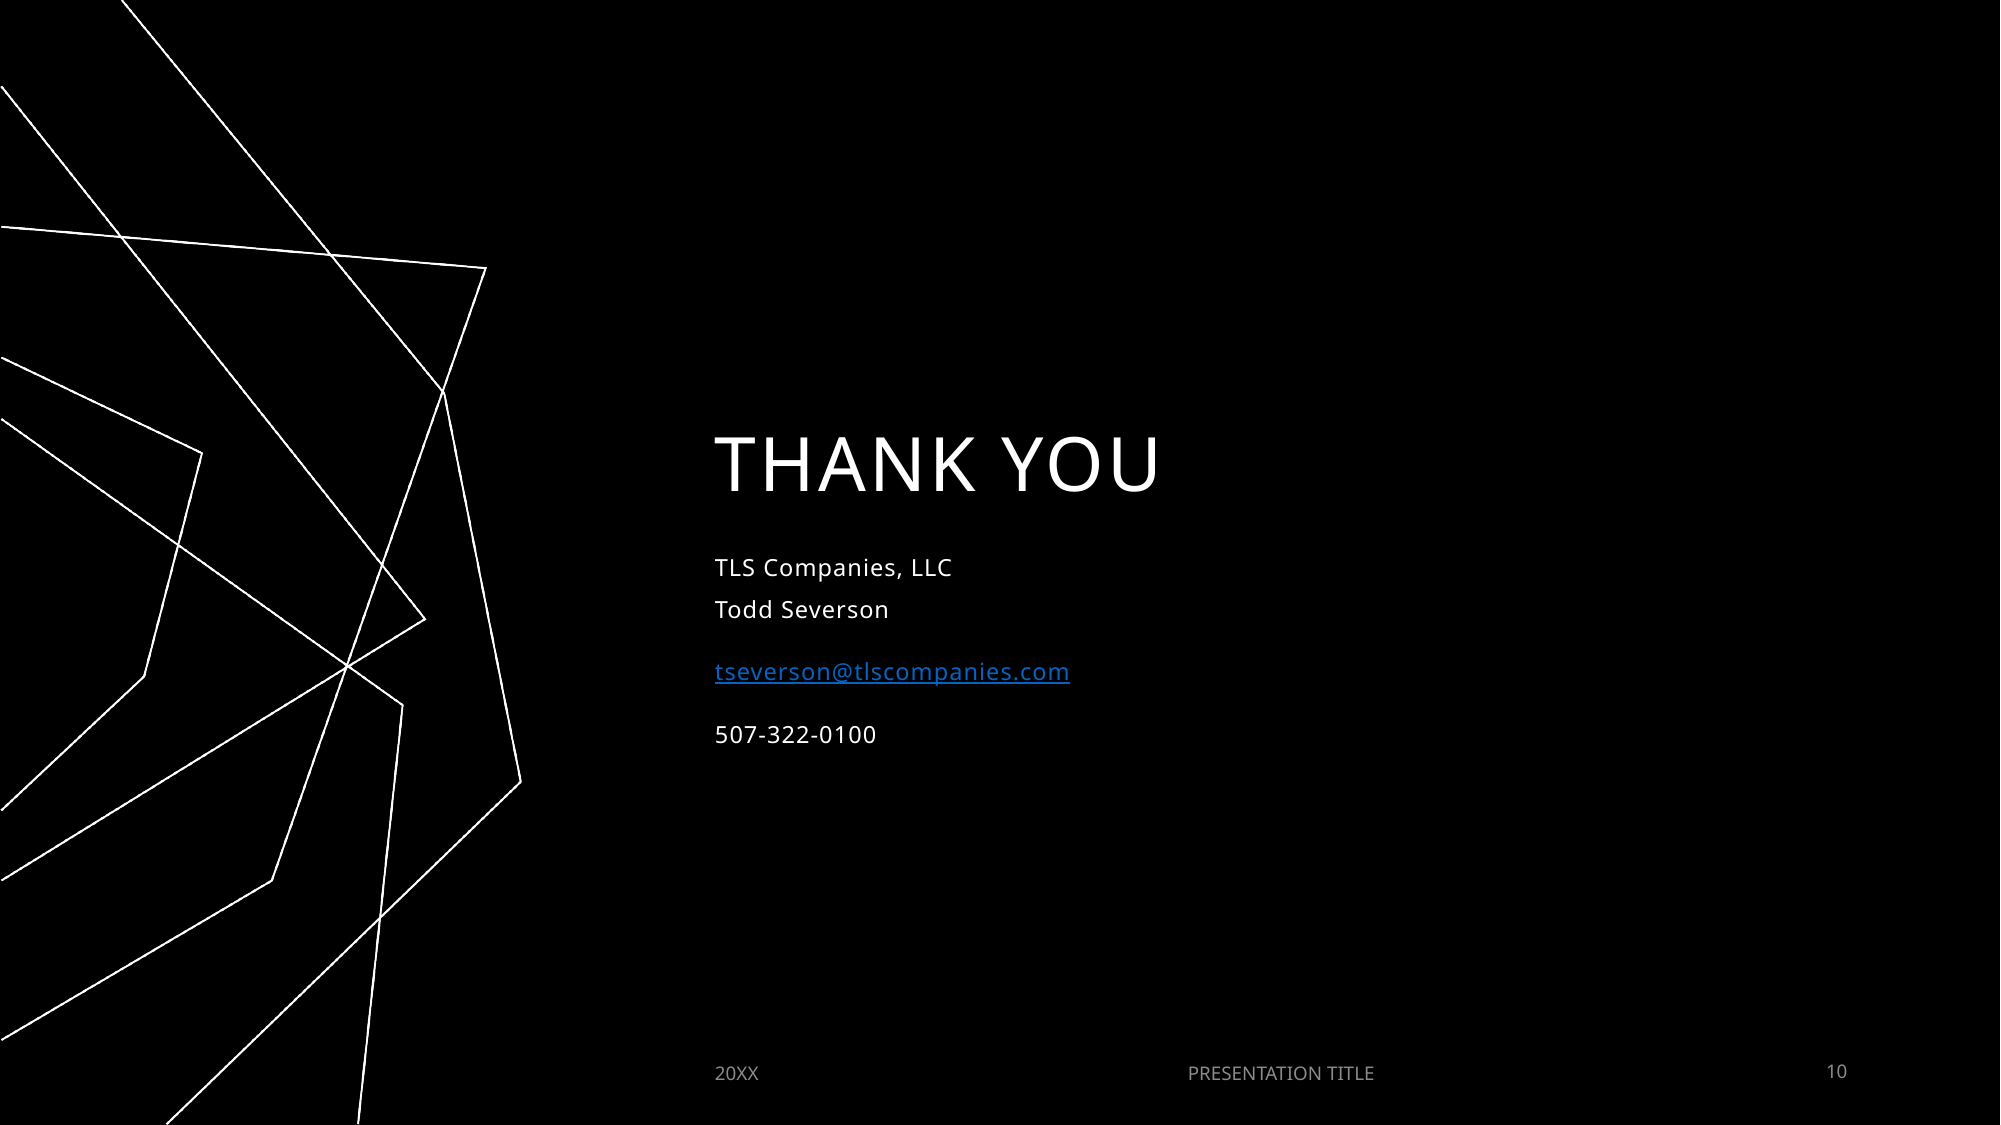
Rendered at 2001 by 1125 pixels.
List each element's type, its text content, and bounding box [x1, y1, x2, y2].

title THANK YOU [699, 265, 1386, 516]
slide_number 10 [1571, 1042, 1863, 1103]
subtitle TLS Companies, LLC Todd Severson tseverson@tlscompanies.com 507-322-0100 [699, 531, 1386, 757]
picture [0, 0, 522, 1125]
footer PRESENTATION TITLE [1062, 1042, 1500, 1103]
slide_number 20XX [699, 1042, 992, 1103]
